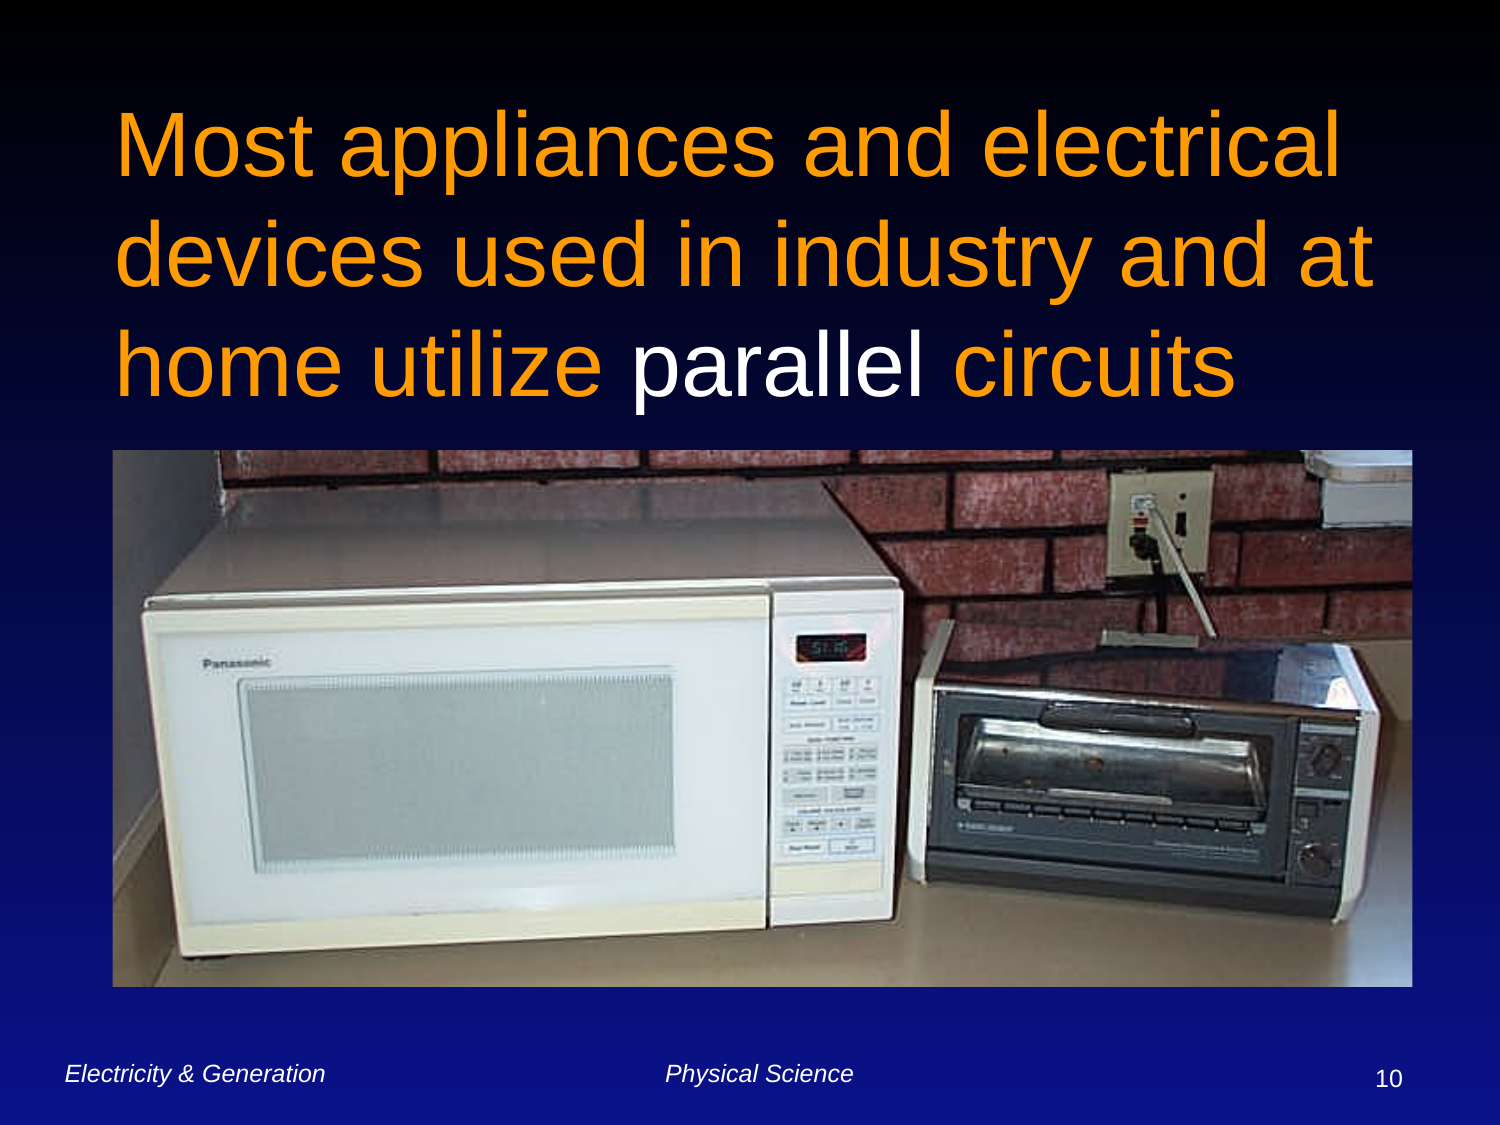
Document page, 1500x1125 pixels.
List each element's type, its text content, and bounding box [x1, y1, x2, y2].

picture [112, 449, 1413, 988]
title Most appliances and electrical devices used in industry and at home utilize parallel circuits [99, 50, 1413, 450]
